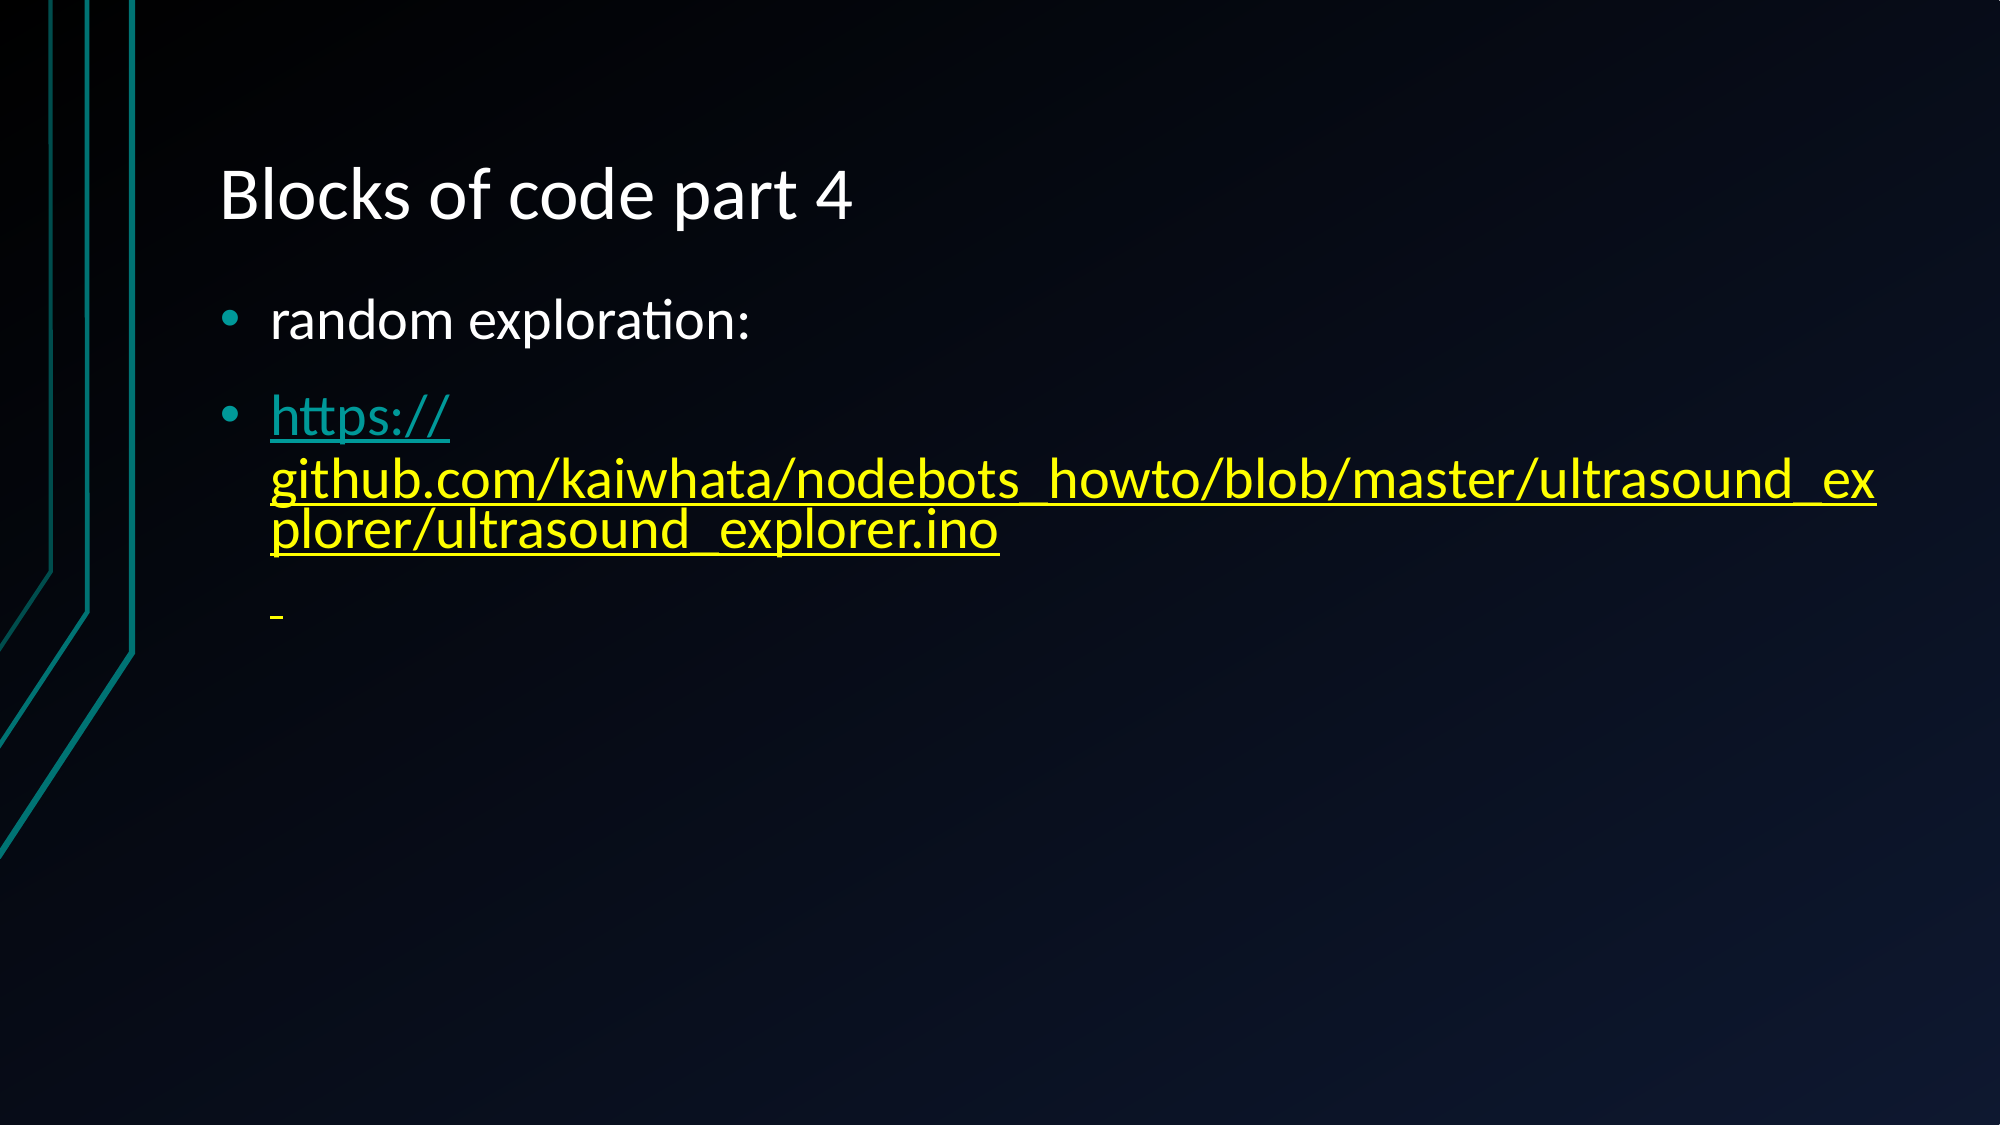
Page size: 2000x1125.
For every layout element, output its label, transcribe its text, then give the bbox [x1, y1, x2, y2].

title Blocks of code part 4 [199, 45, 1900, 246]
list random exploration: https://github.com/kaiwhata/nodebots_howto/blob/master/ultrasound_explorer/ultrasound_explorer.ino [199, 279, 1900, 1012]
